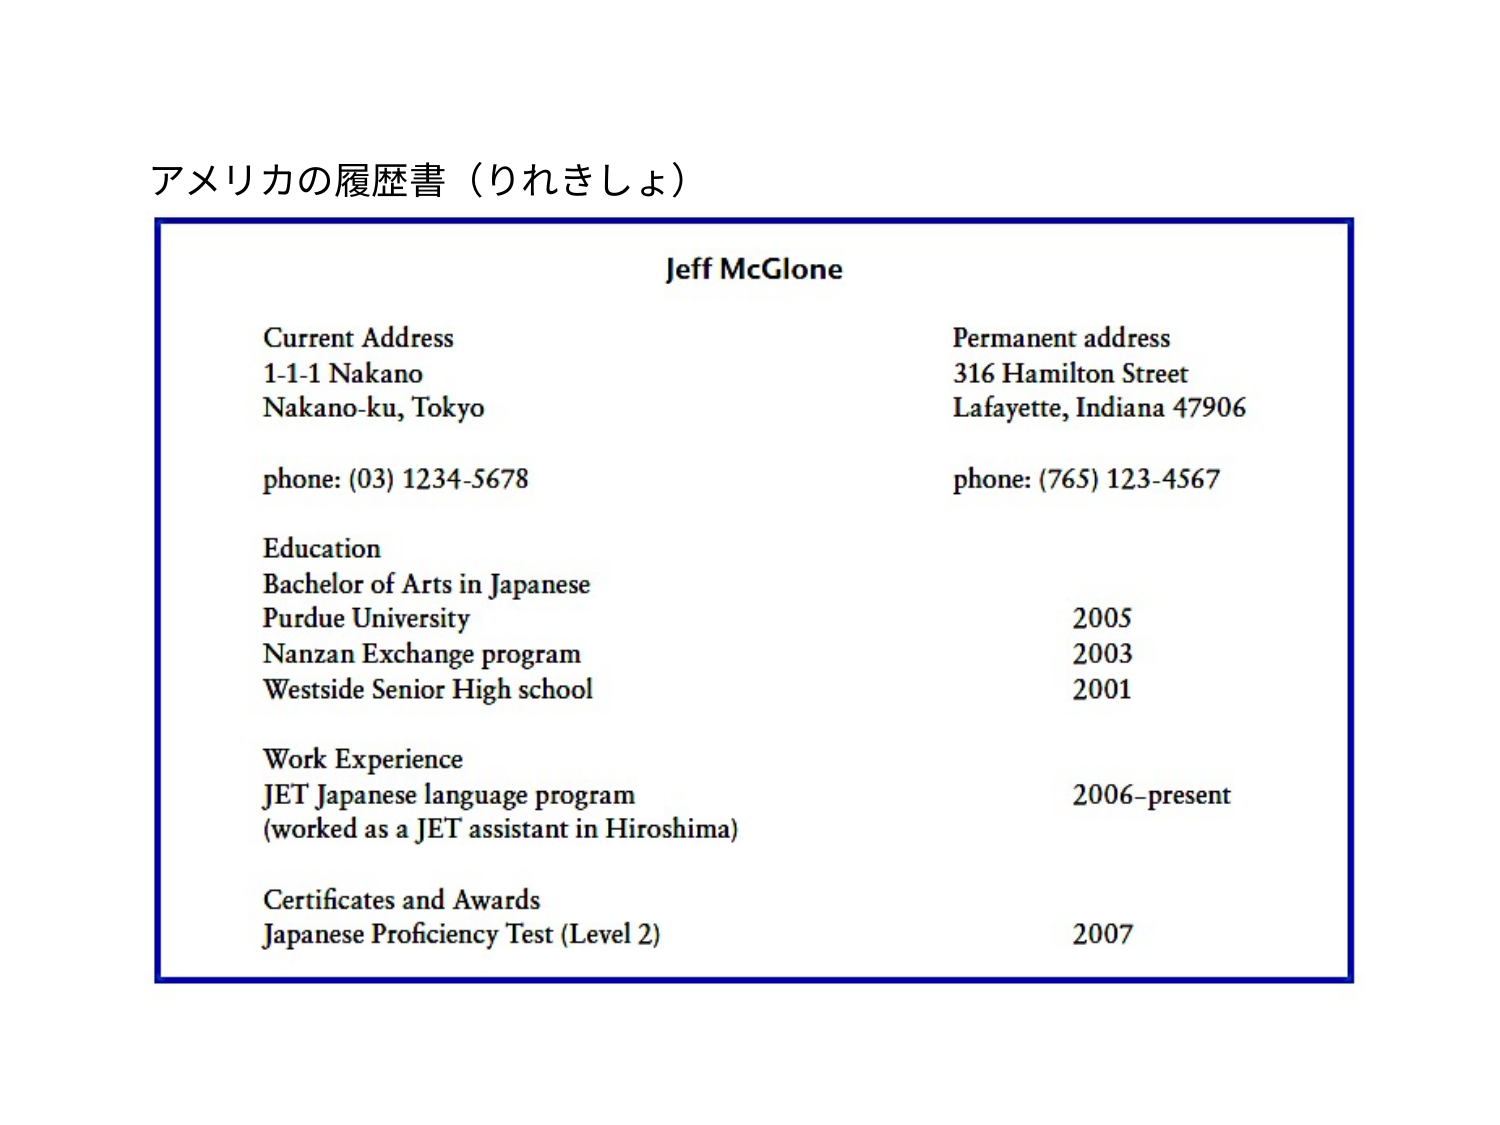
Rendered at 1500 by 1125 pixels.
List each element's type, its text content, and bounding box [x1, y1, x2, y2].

picture [119, 209, 1369, 1001]
text_box アメリカの履歴書（りれきしょ） [134, 149, 725, 208]
